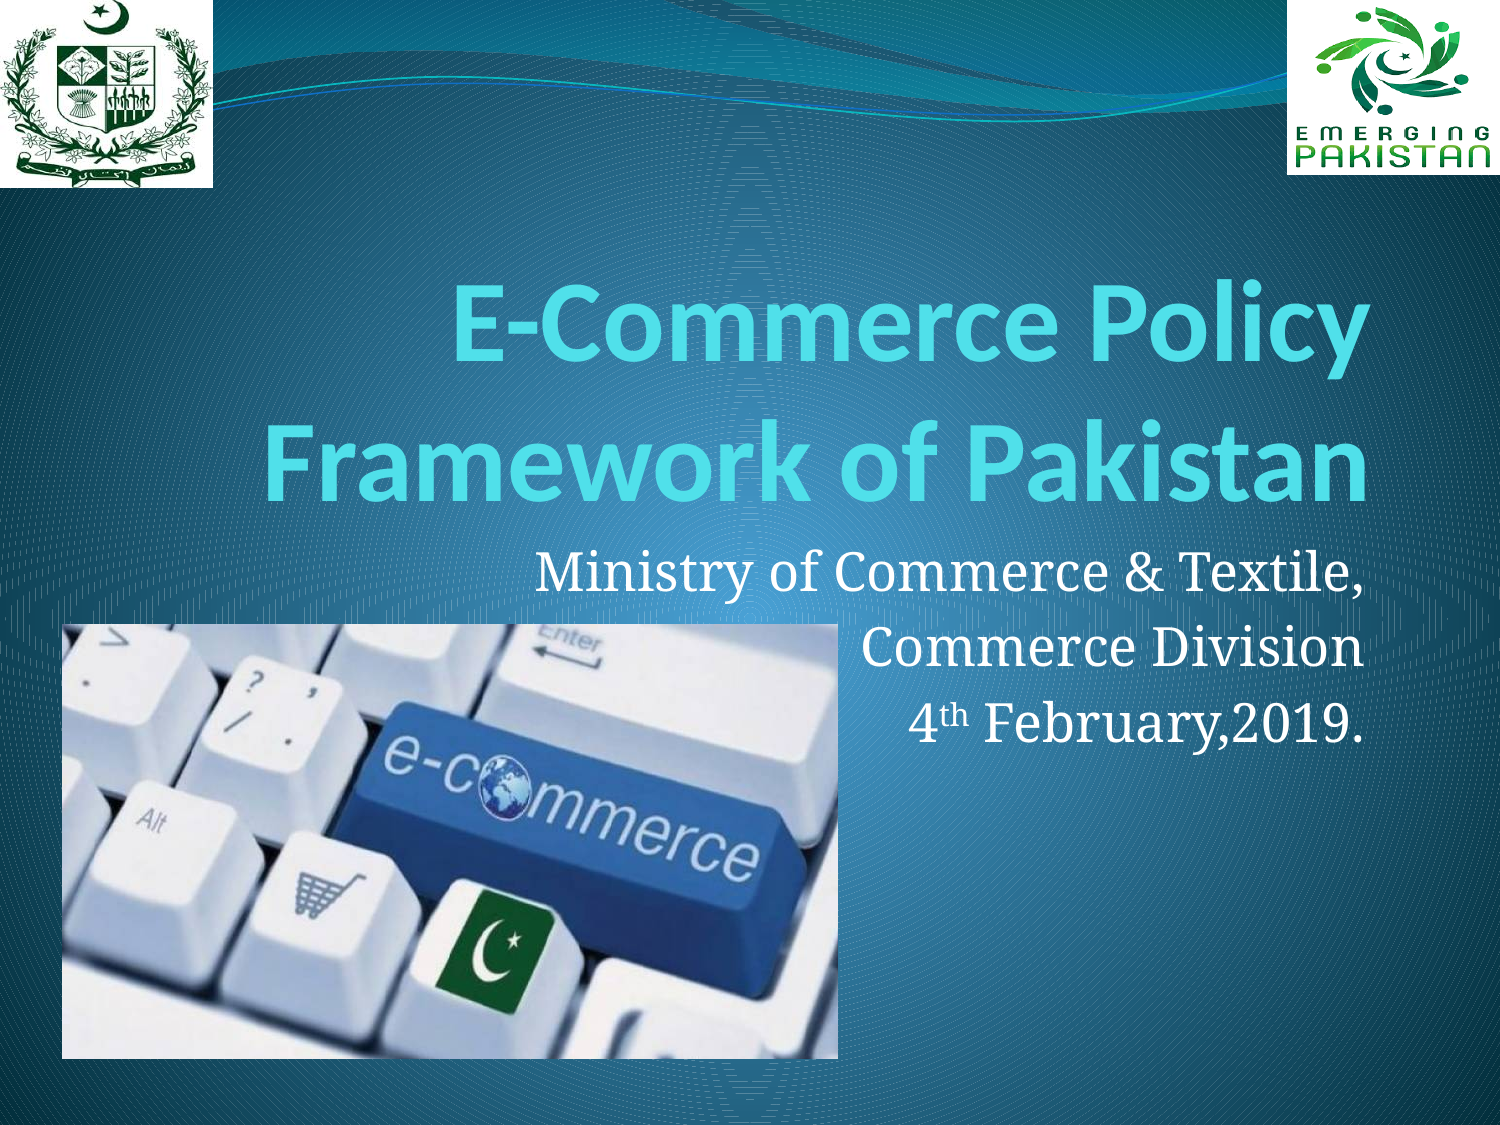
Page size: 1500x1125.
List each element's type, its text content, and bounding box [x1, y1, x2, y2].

picture [62, 624, 838, 1059]
picture [1287, 0, 1500, 176]
picture [0, 0, 213, 188]
title E-Commerce Policy Framework of Pakistan [87, 224, 1376, 525]
subtitle Ministry of Commerce & Textile, Commerce Division 4th February,2019. [87, 529, 1376, 818]
title E-Commerce in other countries [838, 626, 844, 818]
